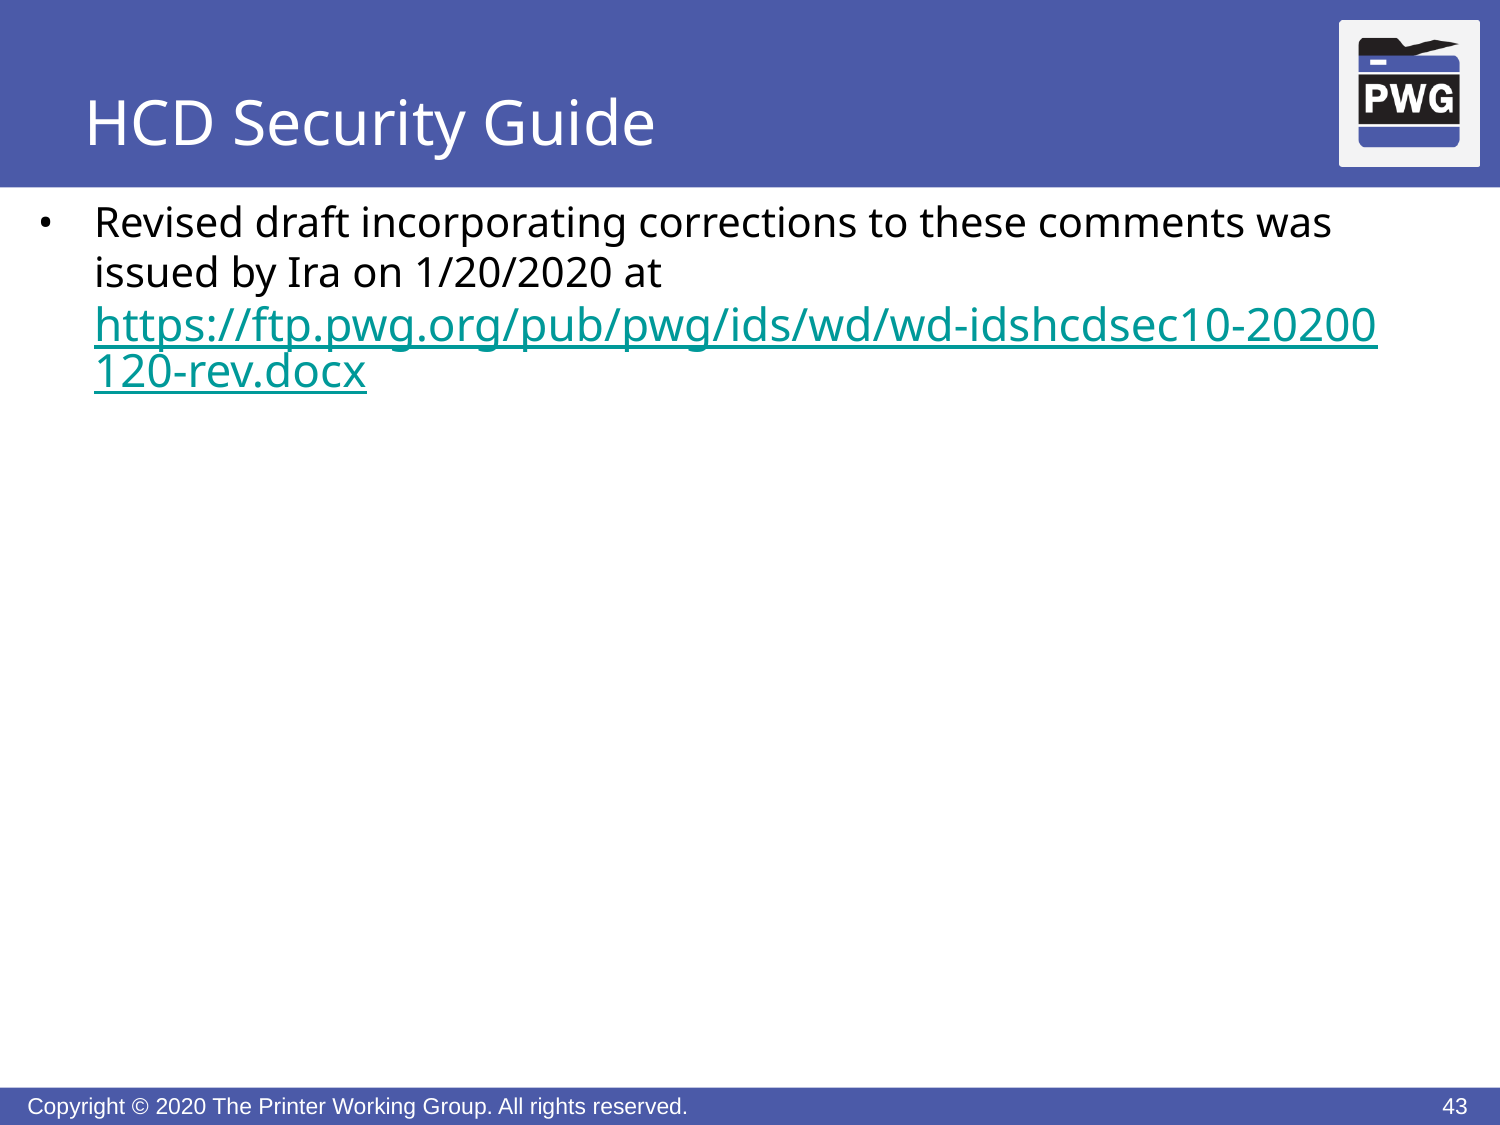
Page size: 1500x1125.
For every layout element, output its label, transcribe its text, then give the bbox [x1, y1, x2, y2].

text_box [0, 0, 1500, 188]
list Revised draft incorporating corrections to these comments was issued by Ira on 1/20/2020 at https://ftp.pwg.org/pub/pwg/ids/wd/wd-idshcdsec10-20200120-rev.docx [23, 187, 1395, 1046]
text_box Copyright © 2020 The Printer Working Group. All rights reserved. [20, 1092, 750, 1118]
text_box 43 [1441, 1092, 1469, 1118]
picture [1339, 20, 1480, 167]
title HCD Security Guide [69, 5, 1283, 167]
text_box [0, 1087, 1500, 1125]
